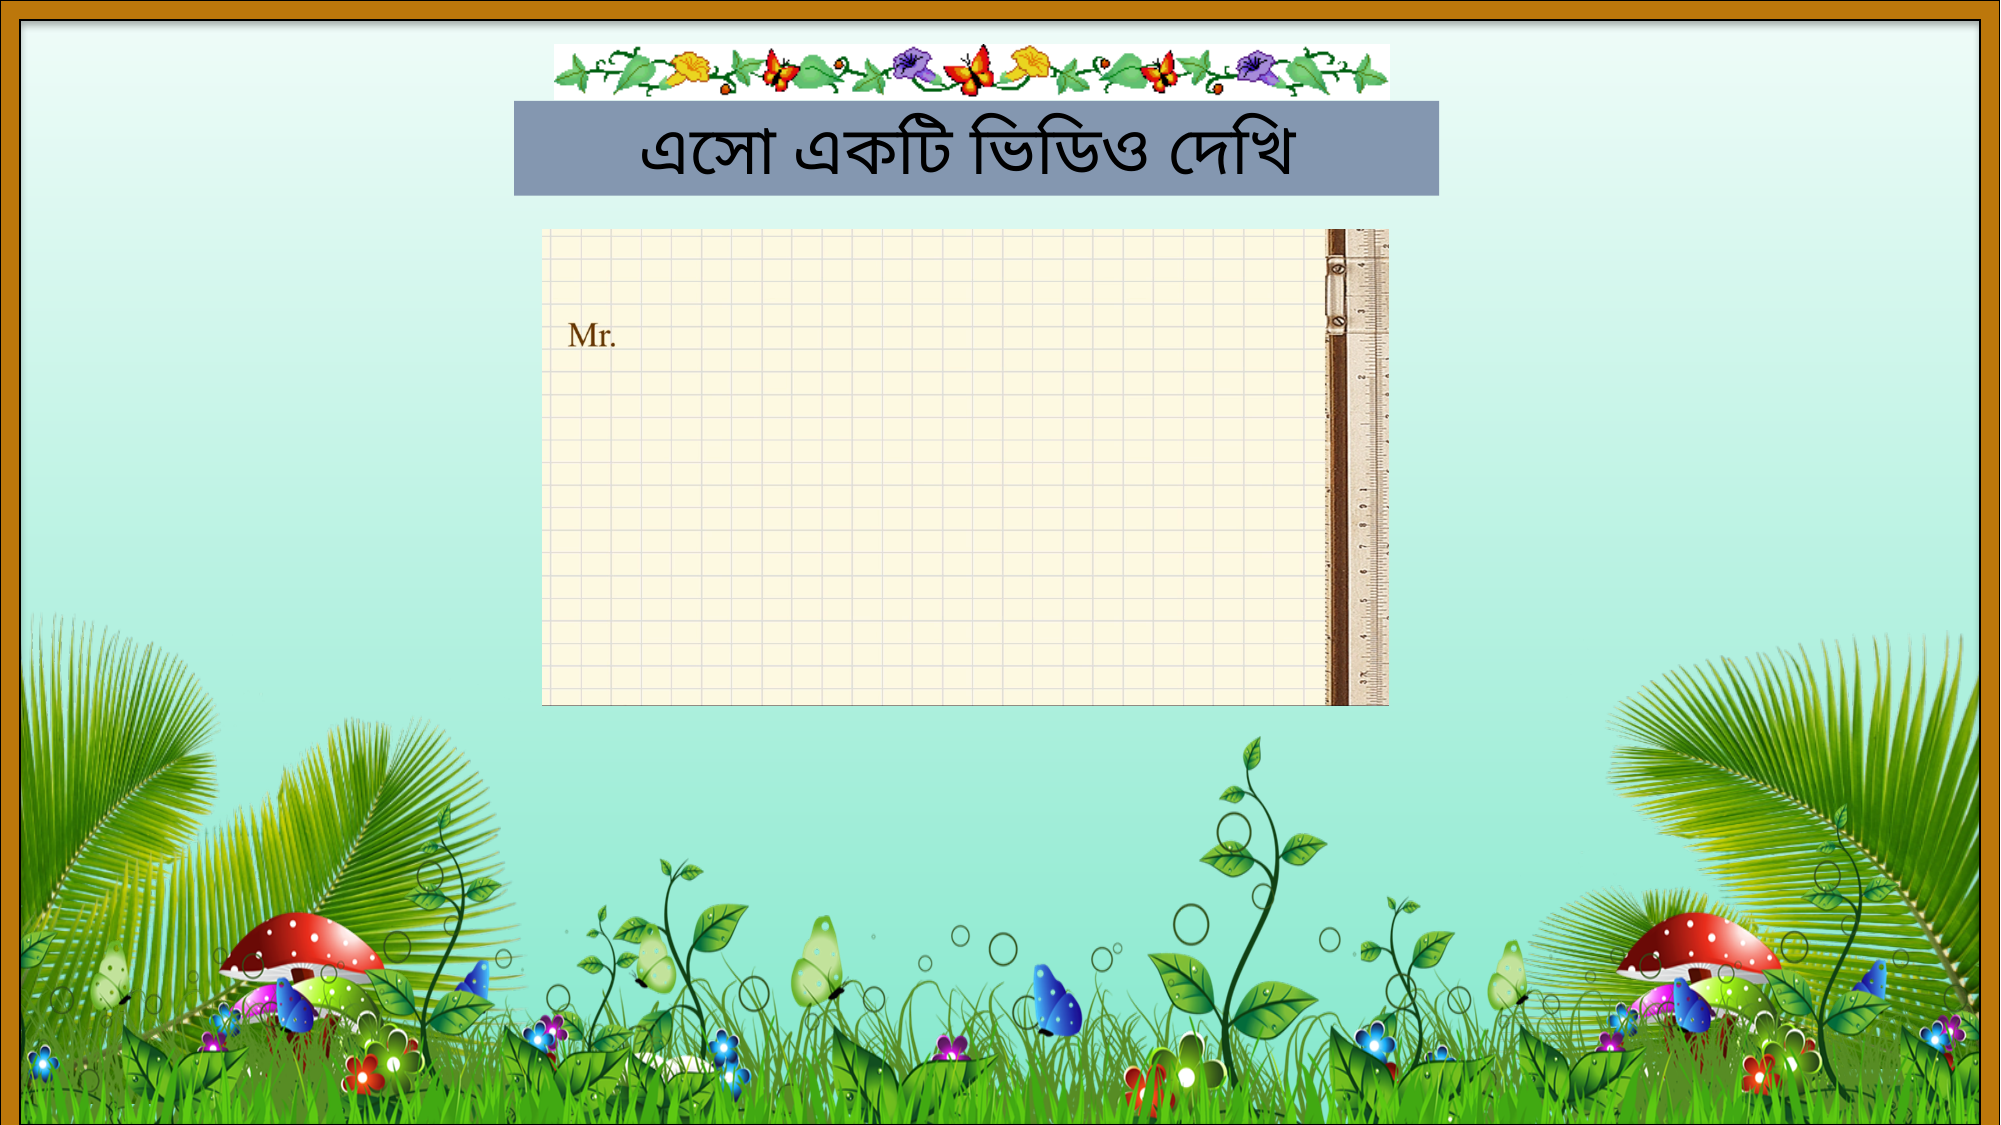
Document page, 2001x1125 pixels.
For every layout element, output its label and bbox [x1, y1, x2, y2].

text_box [0, 0, 2000, 44]
picture [0, 724, 2000, 1125]
text_box [0, 44, 2000, 724]
